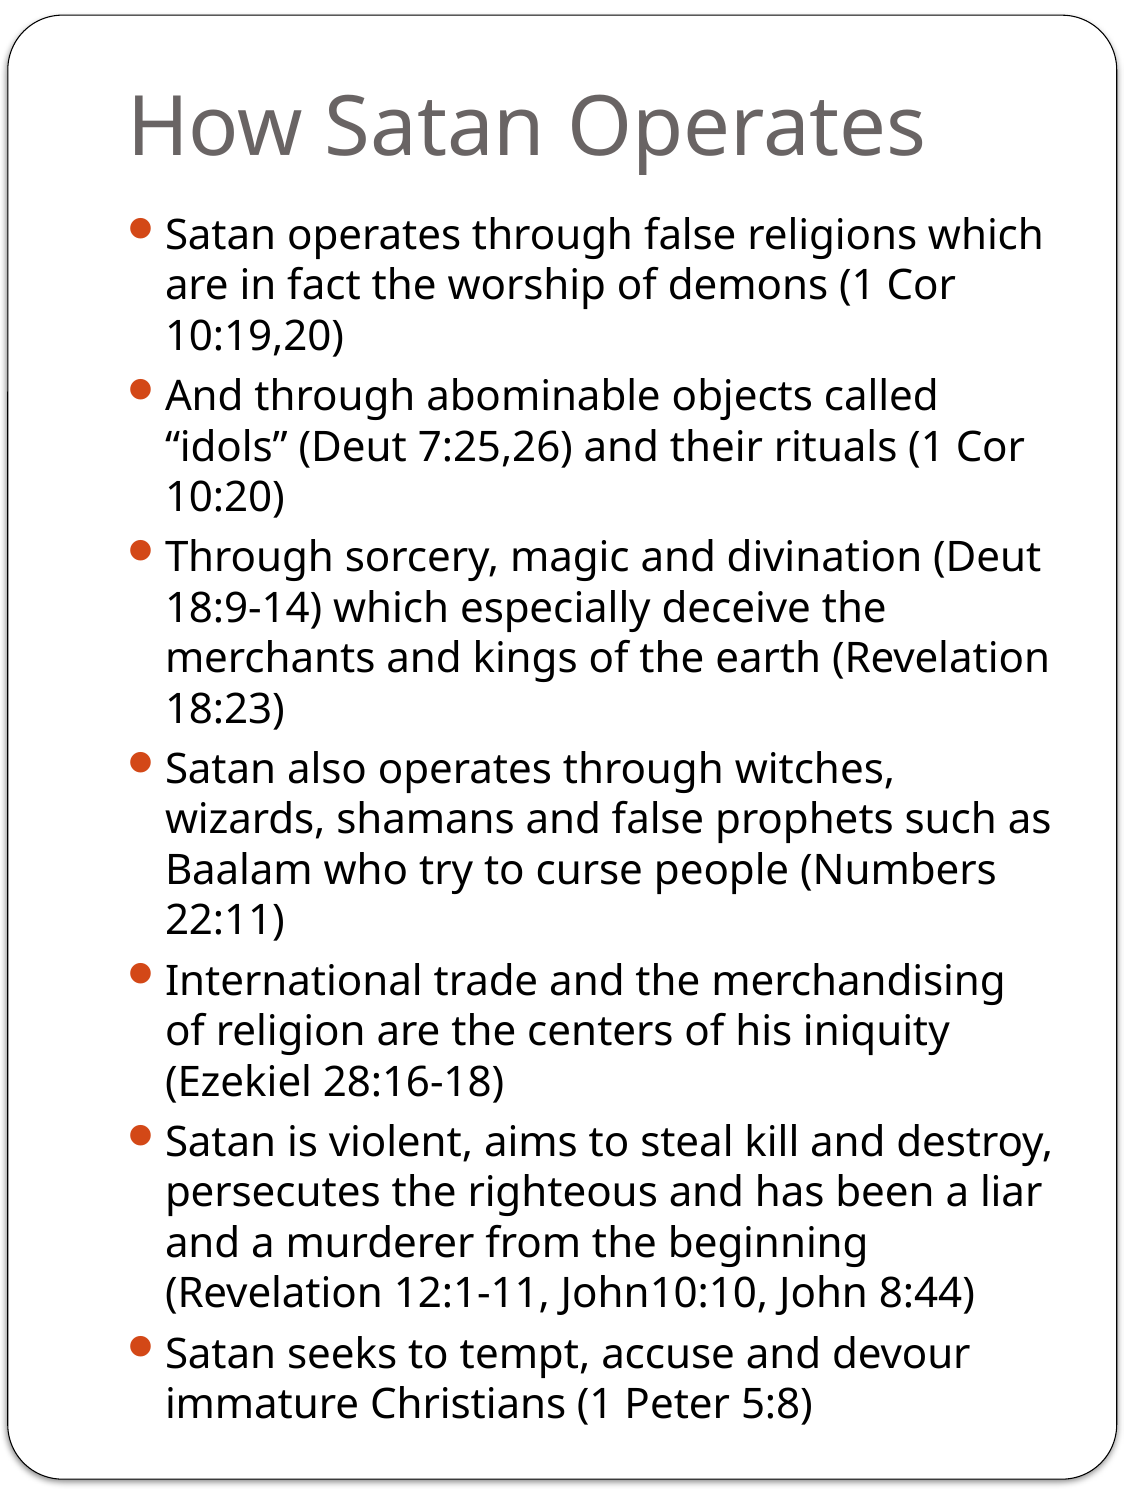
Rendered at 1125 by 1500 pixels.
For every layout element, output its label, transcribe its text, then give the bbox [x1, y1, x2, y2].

list Satan operates through false religions which are in fact the worship of demons (1 Cor 10:19,20) And through abominable objects called “idols” (Deut 7:25,26) and their rituals (1 Cor 10:20) Through sorcery, magic and divination (Deut 18:9-14) which especially deceive the merchants and kings of the earth (Revelation 18:23) Satan also operates through witches, wizards, shamans and false prophets such as Baalam who try to curse people (Numbers 22:11) International trade and the merchandising of religion are the centers of his iniquity (Ezekiel 28:16-18) Satan is violent, aims to steal kill and destroy, persecutes the righteous and has been a liar and a murderer from the beginning (Revelation 12:1-11, John10:10, John 8:44) Satan seeks to tempt, accuse and devour immature Christians (1 Peter 5:8) [112, 200, 1069, 1450]
title How Satan Operates [112, 60, 1069, 188]
